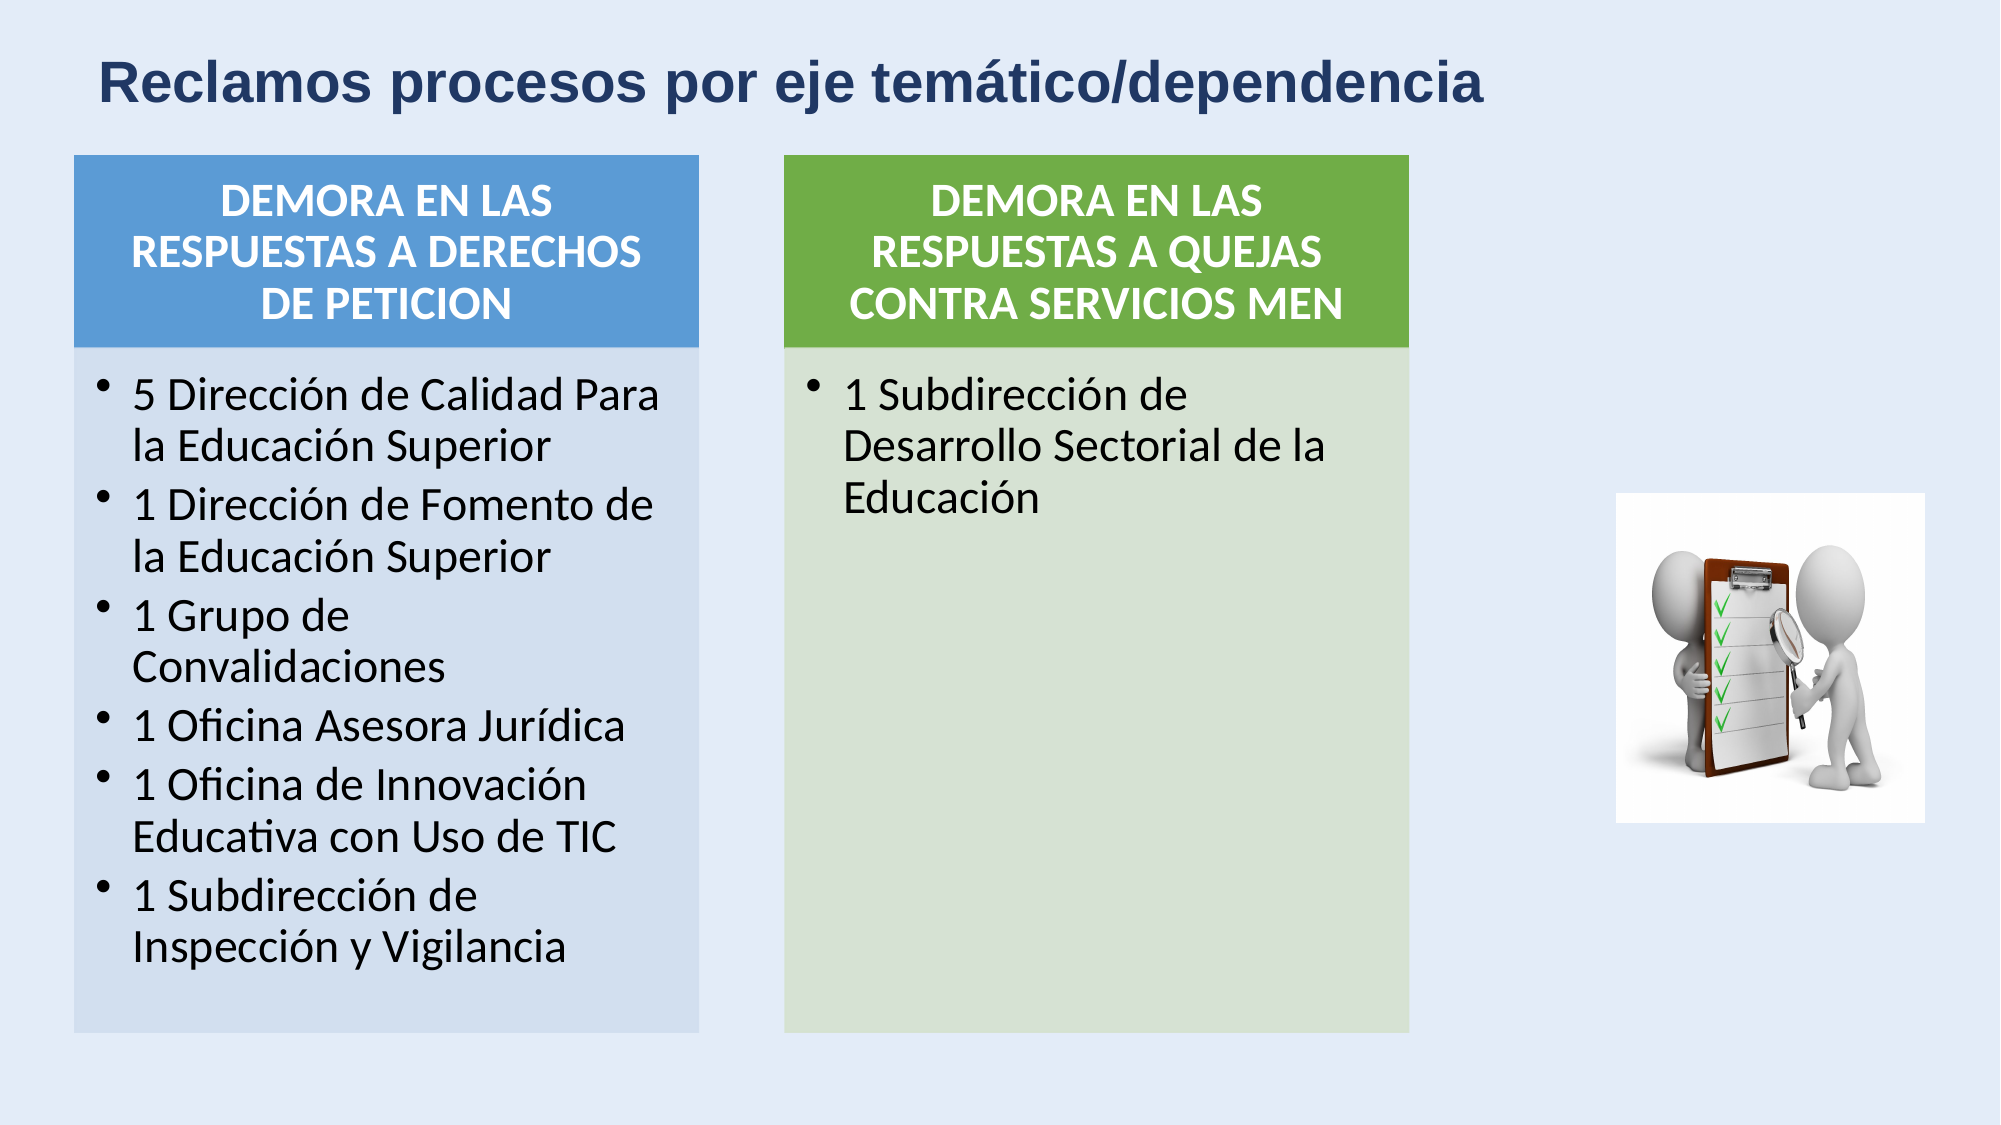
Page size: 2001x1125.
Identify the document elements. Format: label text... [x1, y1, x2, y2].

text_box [75, 149, 1409, 1039]
text_box Reclamos procesos por eje temático/dependencia [83, 36, 1501, 122]
picture [1616, 493, 1925, 823]
